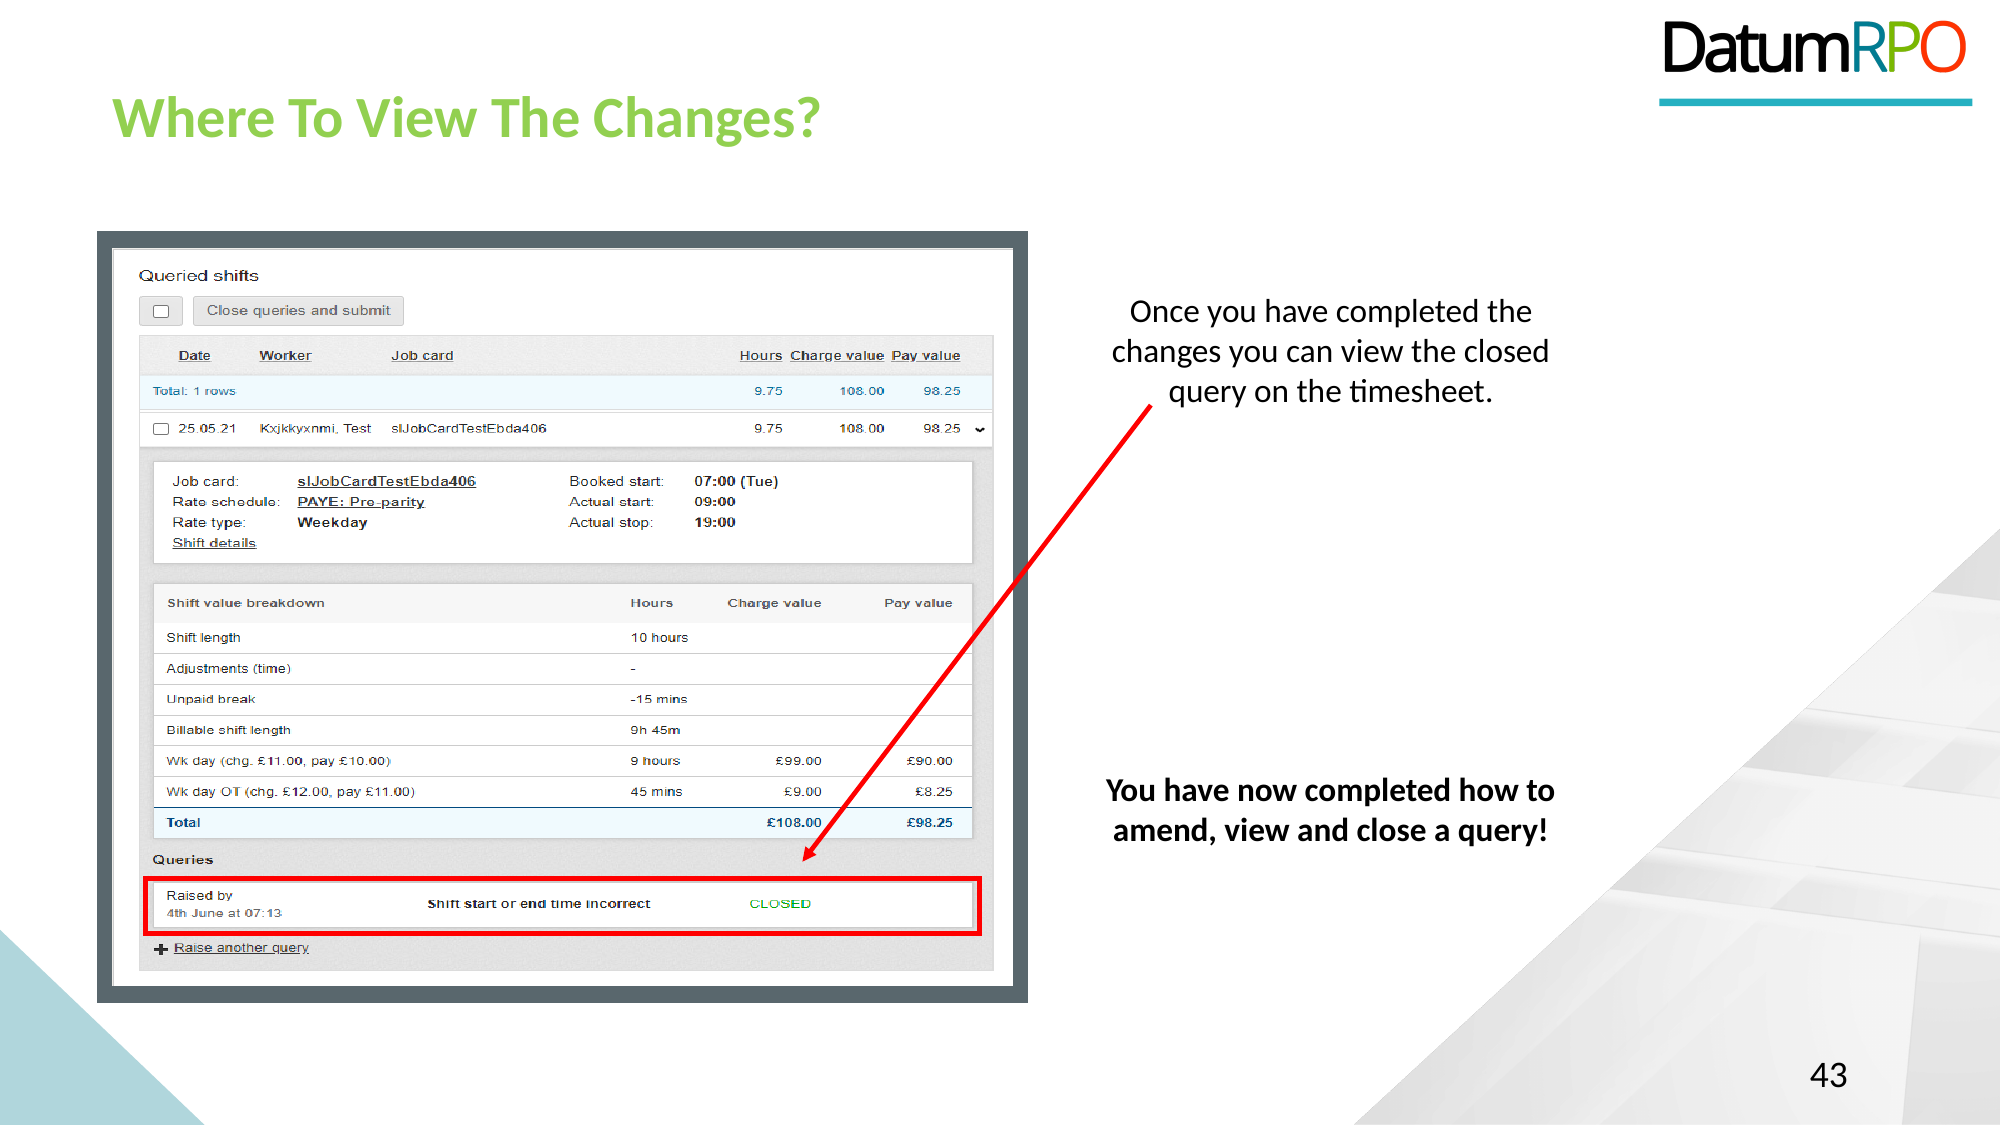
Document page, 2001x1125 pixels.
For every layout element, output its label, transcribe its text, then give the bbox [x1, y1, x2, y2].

text_box [97, 231, 1028, 1003]
picture [1629, 0, 2000, 100]
picture [1354, 529, 2000, 1124]
picture [112, 248, 1013, 986]
slide_number 43 [1412, 1042, 1863, 1103]
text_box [802, 405, 1151, 862]
title Where To View The Changes? [98, 80, 1631, 157]
text_box Once you have completed the changes you can view the closed query on the timesheet. You have now completed how to amend, view and close a query! [1074, 281, 1589, 856]
